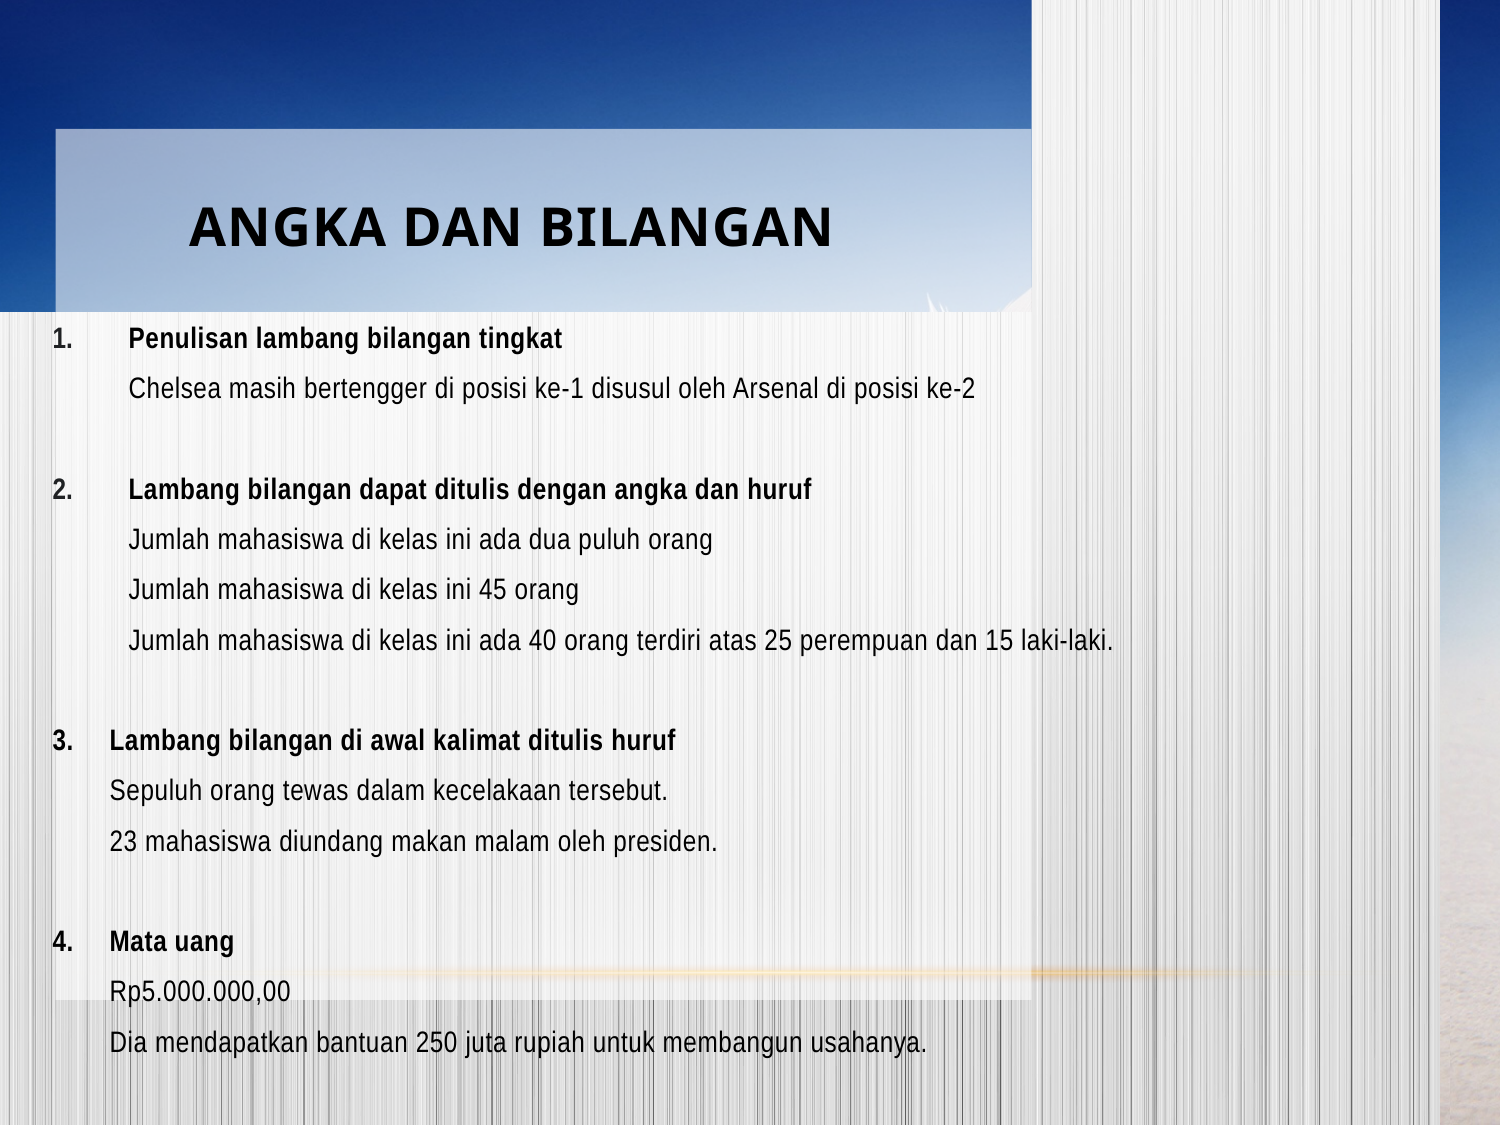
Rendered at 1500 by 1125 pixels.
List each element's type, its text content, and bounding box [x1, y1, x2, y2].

text_box Penulisan lambang bilangan tingkat Chelsea masih bertengger di posisi ke-1 disusul oleh Arsenal di posisi ke-2 Lambang bilangan dapat ditulis dengan angka dan huruf Jumlah mahasiswa di kelas ini ada dua puluh orang Jumlah mahasiswa di kelas ini 45 orang Jumlah mahasiswa di kelas ini ada 40 orang terdiri atas 25 perempuan dan 15 laki-laki. 3. Lambang bilangan di awal kalimat ditulis huruf Sepuluh orang tewas dalam kecelakaan tersebut. 23 mahasiswa diundang makan malam oleh presiden. 4. Mata uang Rp5.000.000,00 Dia mendapatkan bantuan 250 juta rupiah untuk membangun usahanya. [37, 311, 1376, 1068]
picture [0, 0, 1500, 1125]
